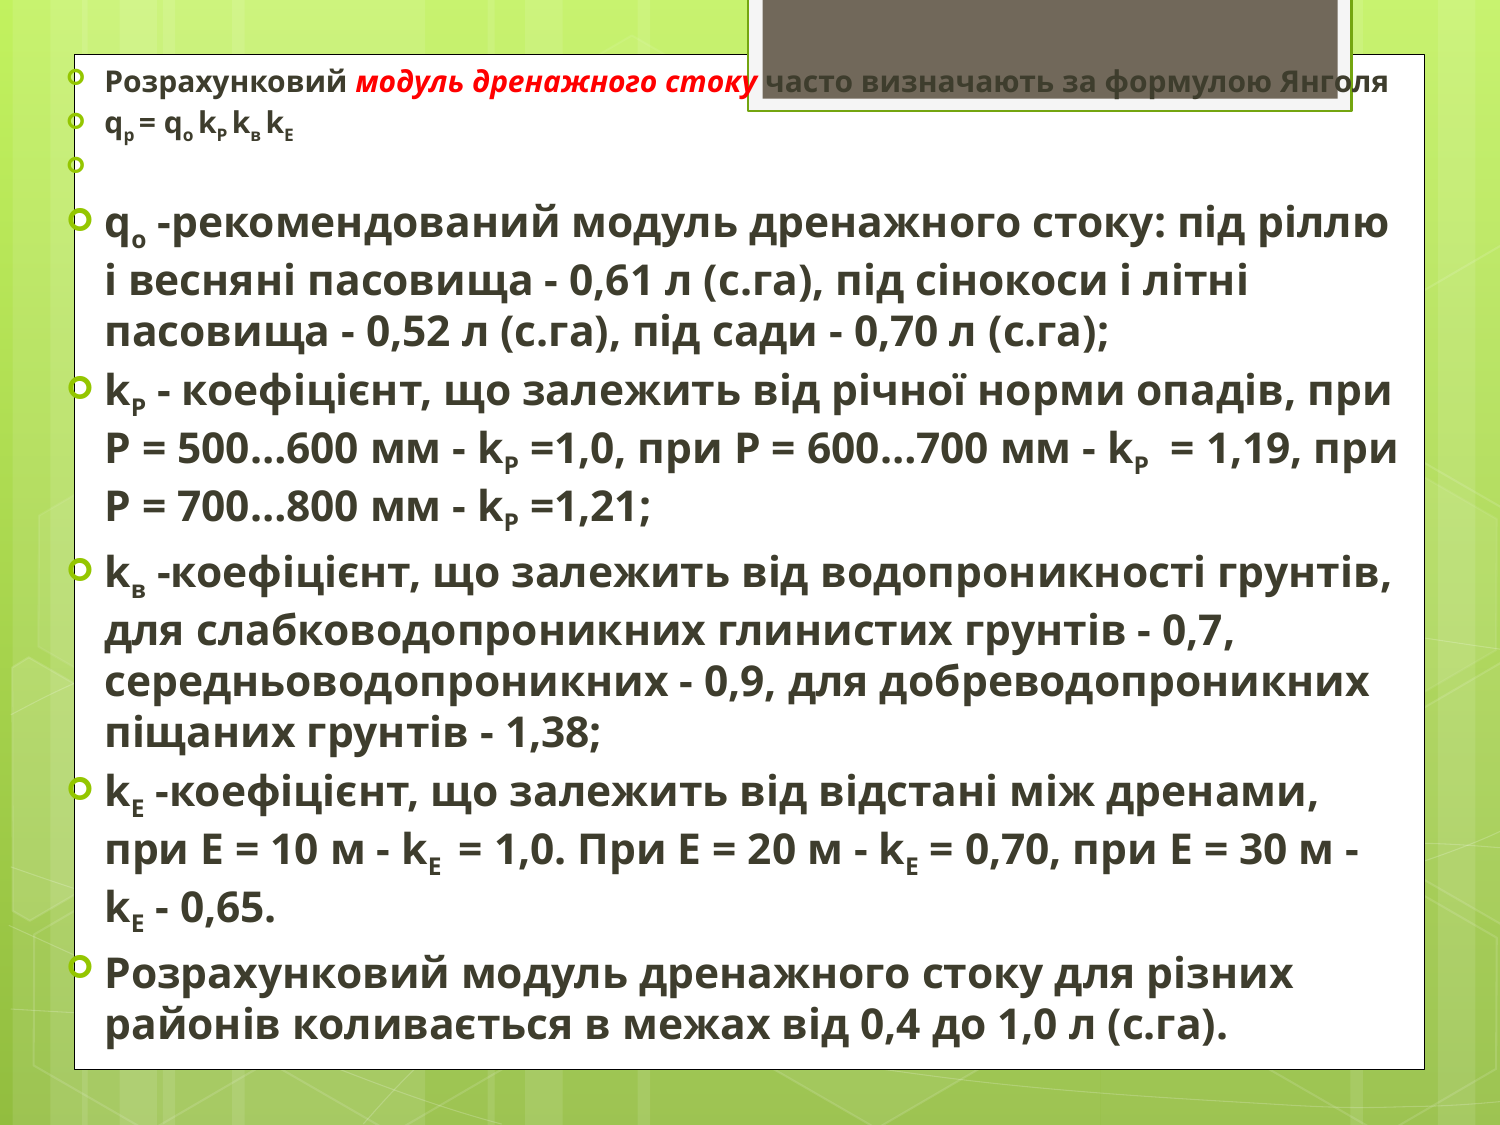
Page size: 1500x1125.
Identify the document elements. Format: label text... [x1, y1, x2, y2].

list Розрахунковий модуль дренажного стоку часто визначають за формулою Янголя qp = qо kР kв kE qо -рекомендований модуль дренажного стоку: під ріллю і весняні пасовища - 0,61 л (с.га), під сінокоси і літні пасовища - 0,52 л (с.га), під сади - 0,70 л (с.га); kР - коефіцієнт, що залежить від річної норми опадів, при Р = 500…600 мм - kР =1,0, при Р = 600…700 мм - kР = 1,19, при Р = 700…800 мм - kР =1,21; kв -коефіцієнт, що залежить від водопроникності грунтів, для слабководопроникних глинистих грунтів - 0,7, середньоводопроникних - 0,9, для добреводопроникних піщаних грунтів - 1,38; kE -коефіцієнт, що залежить від відстані між дренами, при Е = 10 м - kE = 1,0. При Е = 20 м - kE = 0,70, при Е = 30 м - kE - 0,65. Розрахунковий модуль дренажного стоку для різних районів коливається в межах від 0,4 до 1,0 л (с.га). [41, 54, 1425, 1083]
